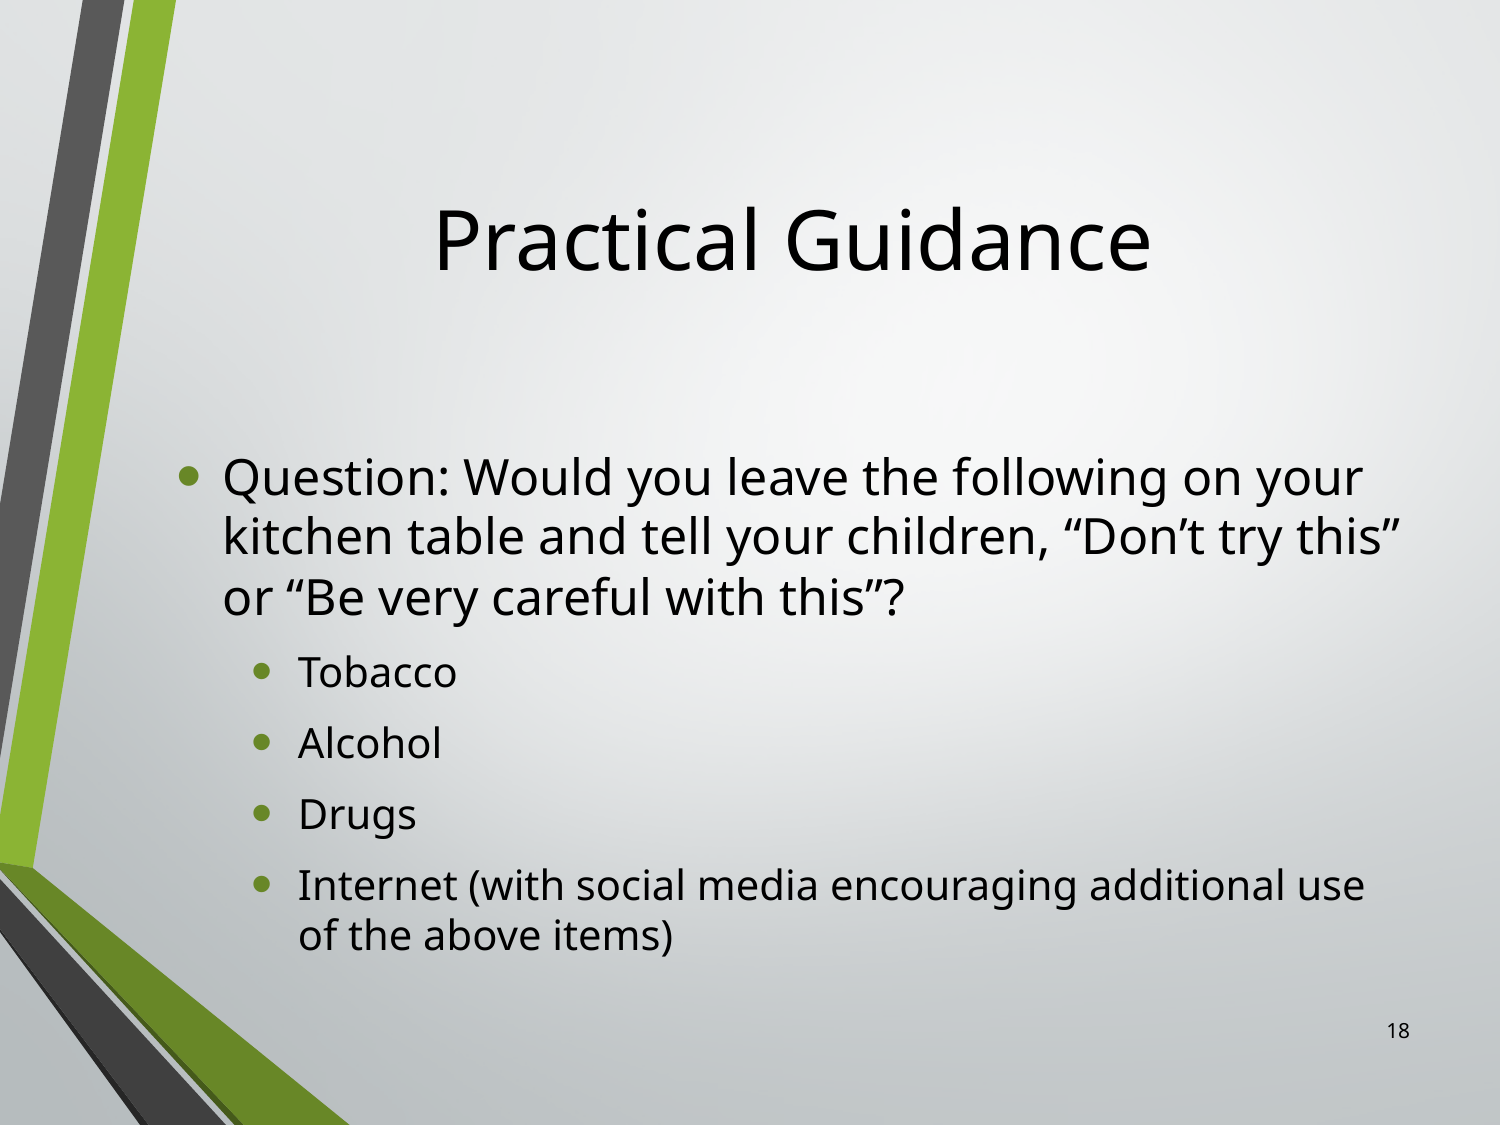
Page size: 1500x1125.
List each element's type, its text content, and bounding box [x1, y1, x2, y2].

title Practical Guidance [161, 75, 1425, 400]
list Question: Would you leave the following on your kitchen table and tell your children, “Don’t try this” or “Be very careful with this”? Tobacco Alcohol Drugs Internet (with social media encouraging additional use of the above items) [161, 437, 1425, 985]
slide_number 18 [1354, 1001, 1425, 1062]
